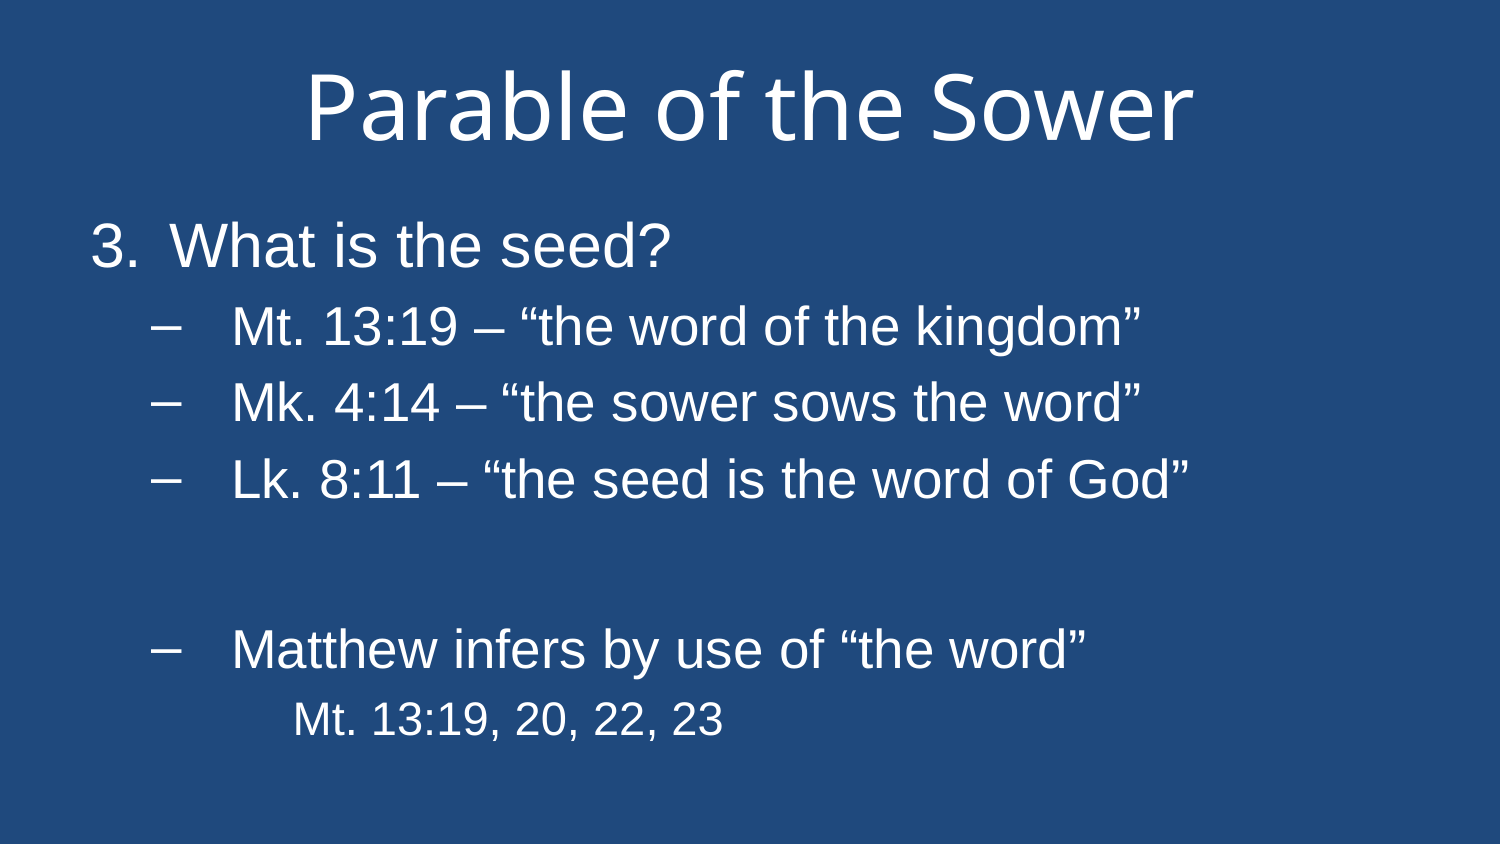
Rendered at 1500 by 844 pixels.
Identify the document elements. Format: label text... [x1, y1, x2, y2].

title Parable of the Sower [75, 33, 1425, 175]
list What is the seed? Mt. 13:19 – “the word of the kingdom” Mk. 4:14 – “the sower sows the word” Lk. 8:11 – “the seed is the word of God” Matthew infers by use of “the word” Mt. 13:19, 20, 22, 23 [75, 196, 1425, 754]
